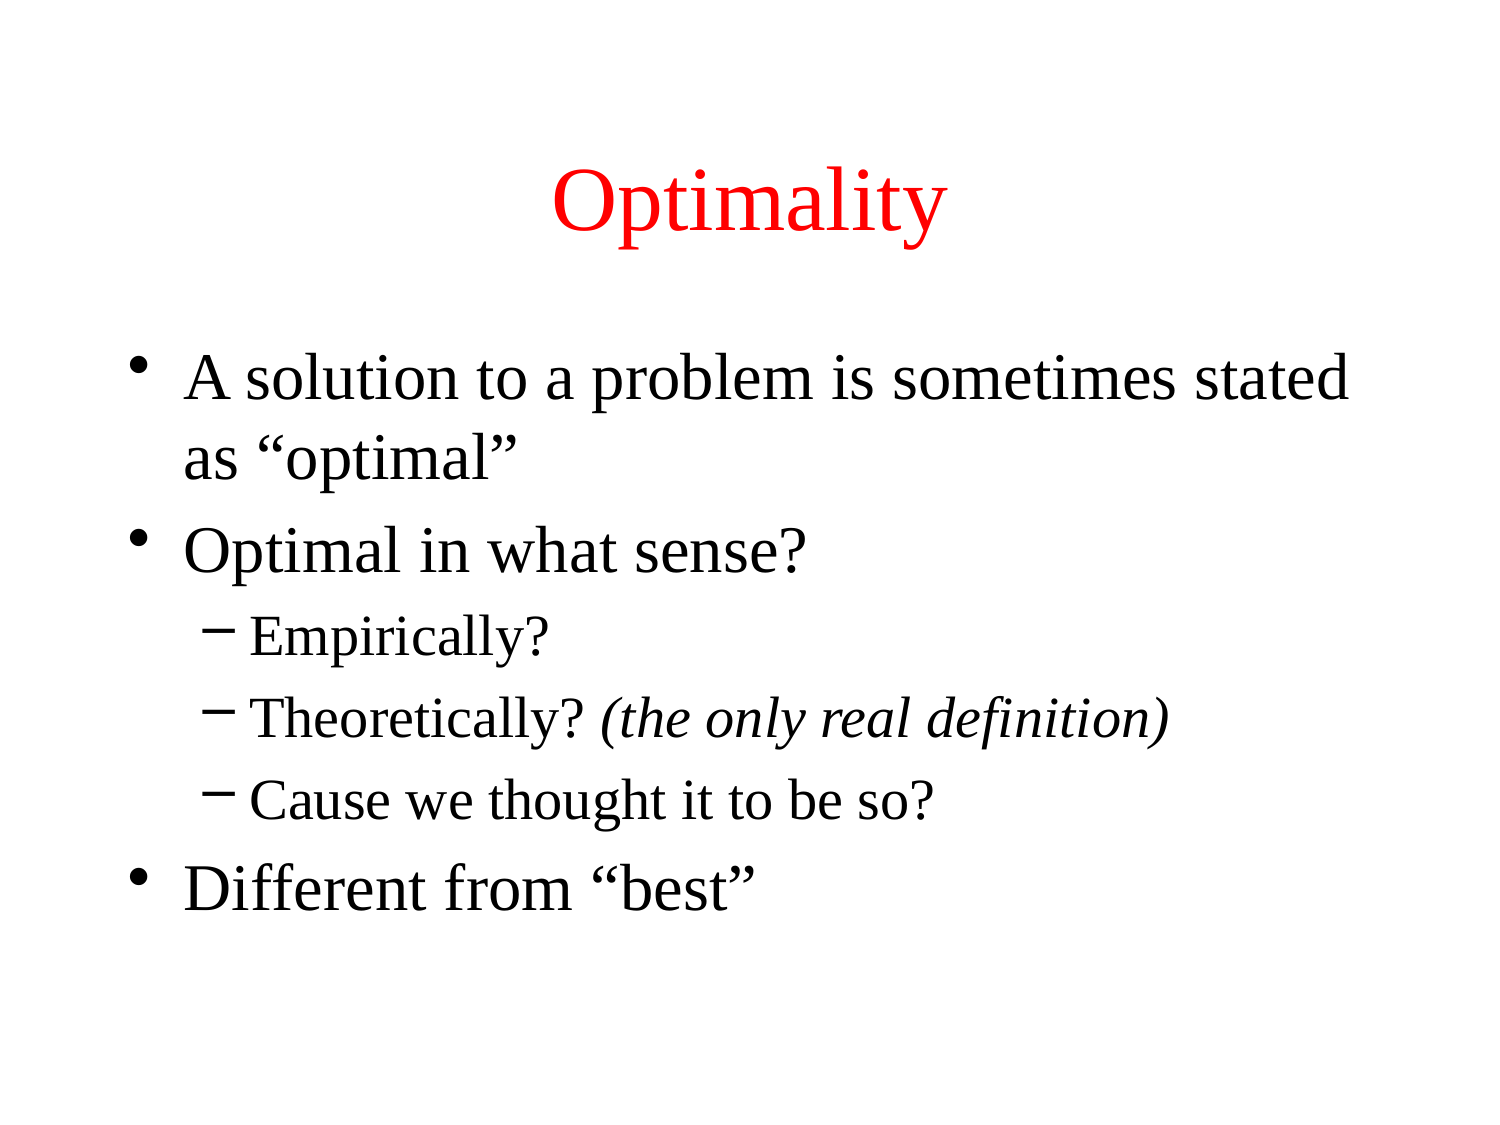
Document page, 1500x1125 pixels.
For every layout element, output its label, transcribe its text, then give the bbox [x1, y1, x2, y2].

list A solution to a problem is sometimes stated as “optimal” Optimal in what sense? Empirically? Theoretically? (the only real definition) Cause we thought it to be so? Different from “best” [112, 324, 1388, 1001]
title Optimality [112, 99, 1388, 288]
